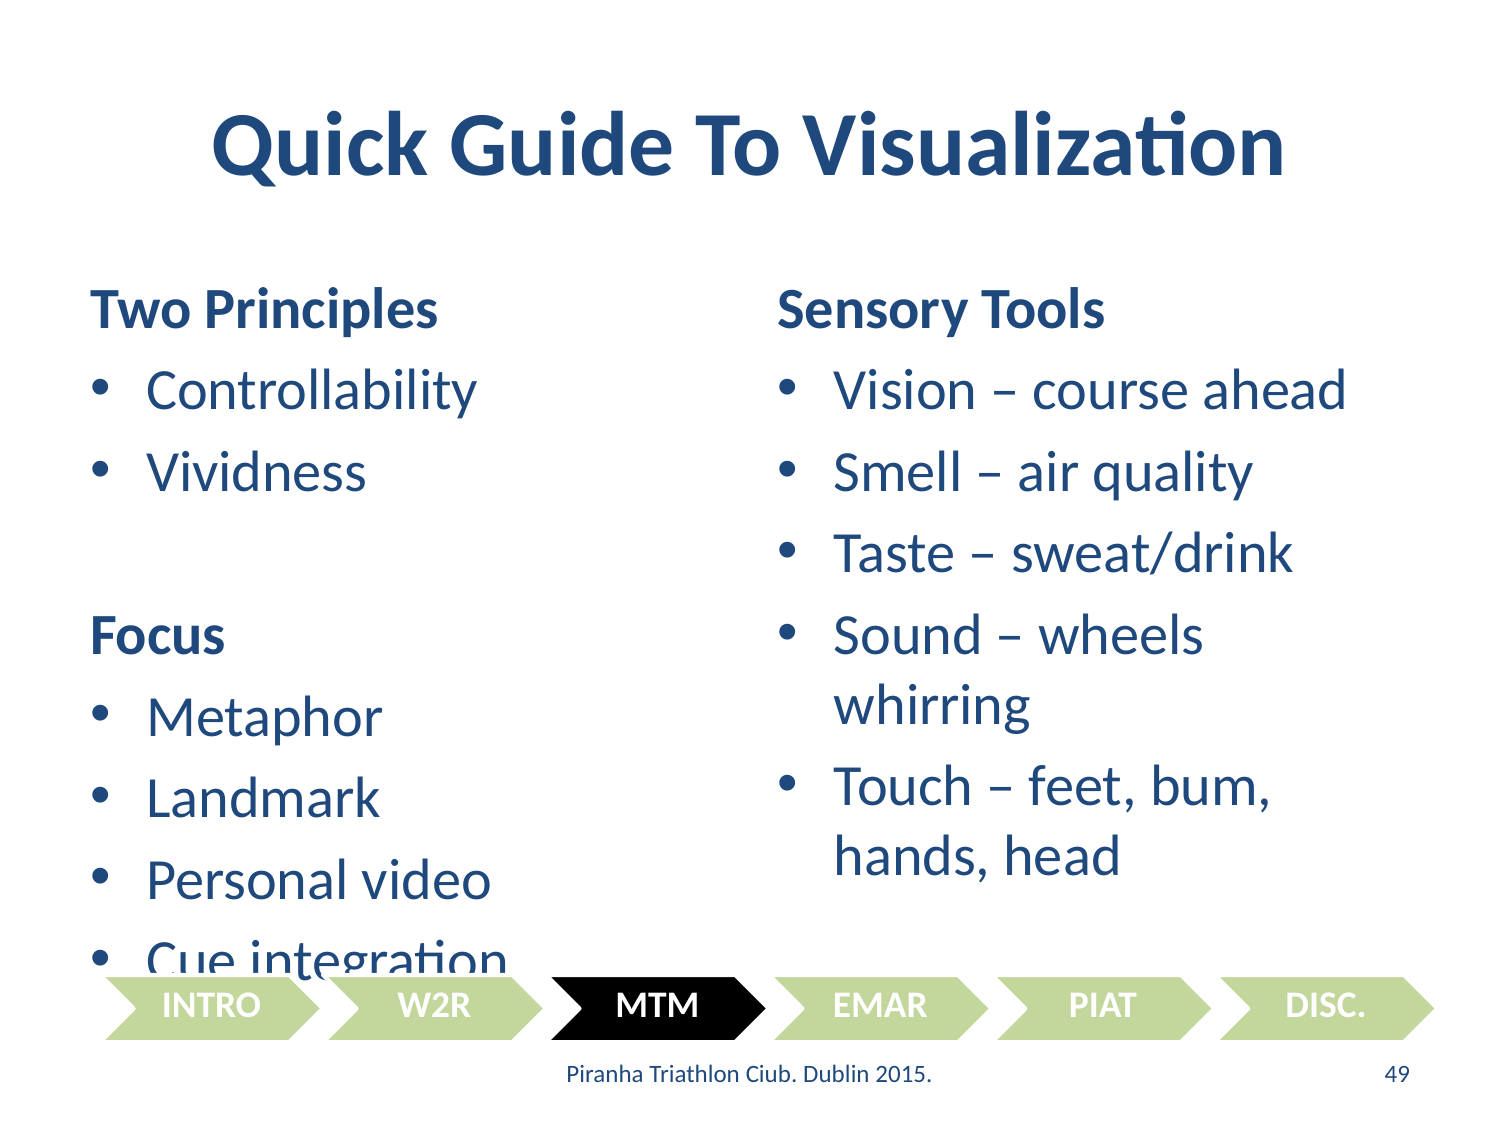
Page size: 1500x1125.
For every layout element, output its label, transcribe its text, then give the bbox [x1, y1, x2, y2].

title Quick Guide To Visualization [75, 45, 1425, 233]
list Sensory Tools Vision – course ahead Smell – air quality Taste – sweat/drink Sound – wheels whirring Touch – feet, bum, hands, head [762, 262, 1425, 973]
slide_number 49 [1074, 1052, 1425, 1103]
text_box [99, 974, 1438, 1043]
list Two Principles Controllability Vividness Focus Metaphor Landmark Personal video Cue integration [75, 262, 738, 1005]
footer Piranha Triathlon Ciub. Dublin 2015. [512, 1052, 988, 1103]
